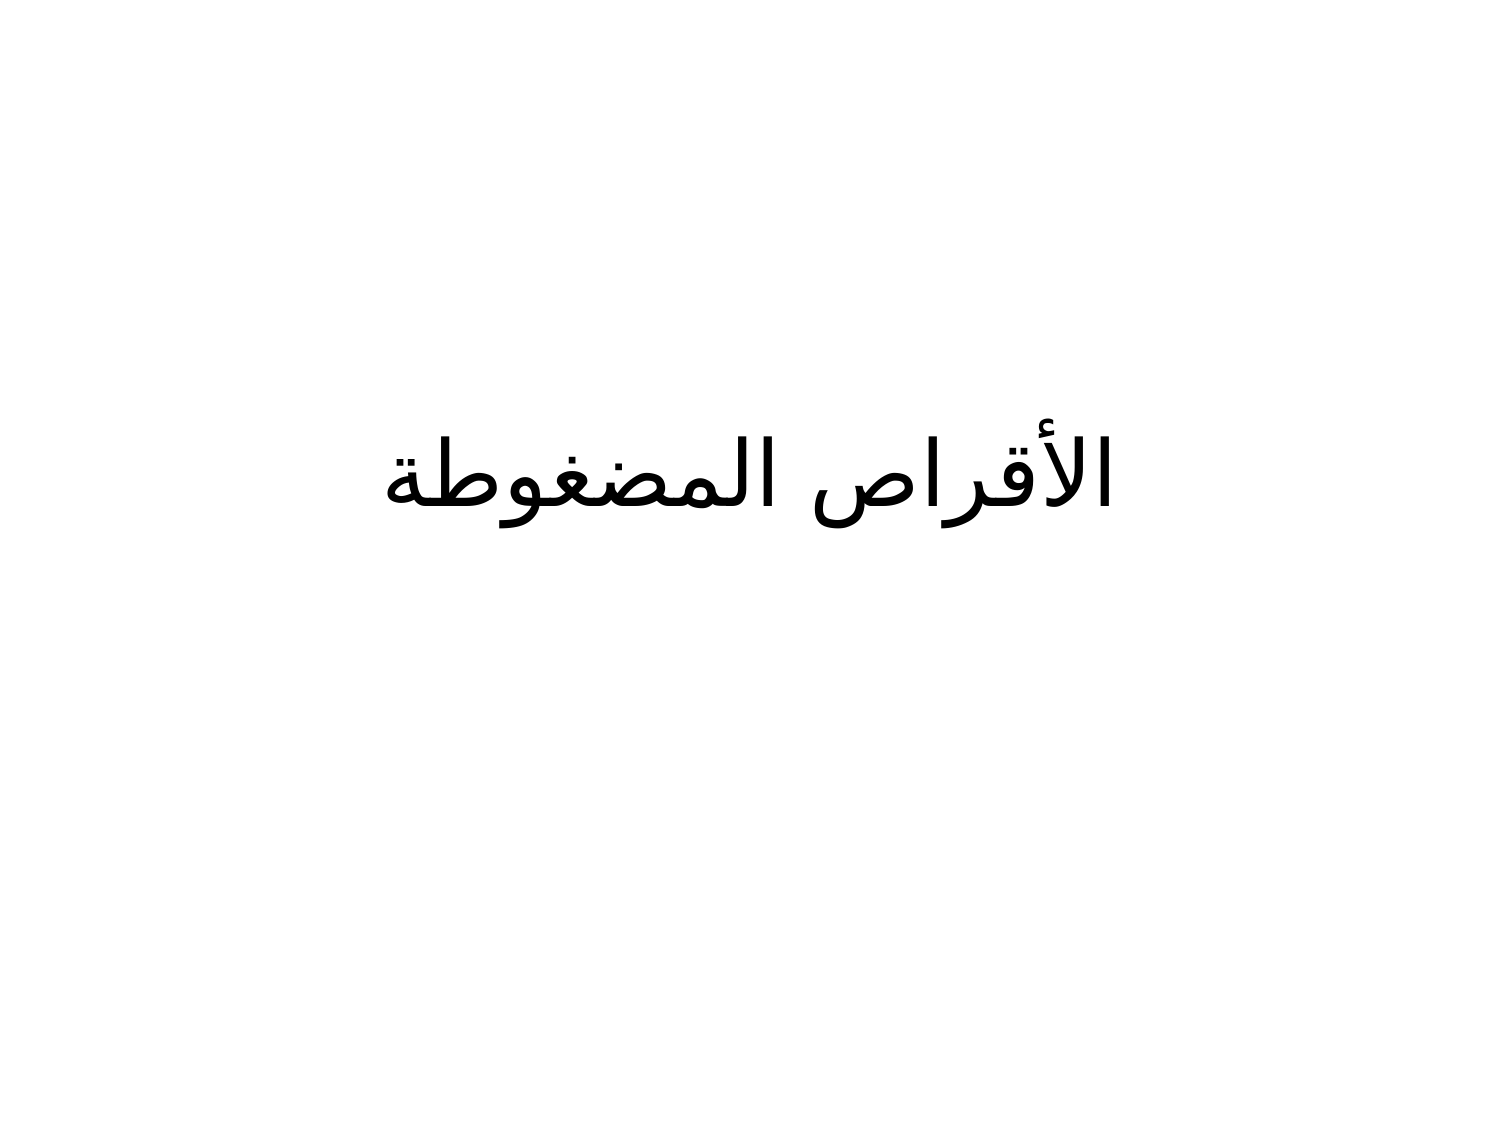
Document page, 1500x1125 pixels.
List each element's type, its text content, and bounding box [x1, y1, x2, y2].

title الأقراص المضغوطة [112, 349, 1388, 591]
